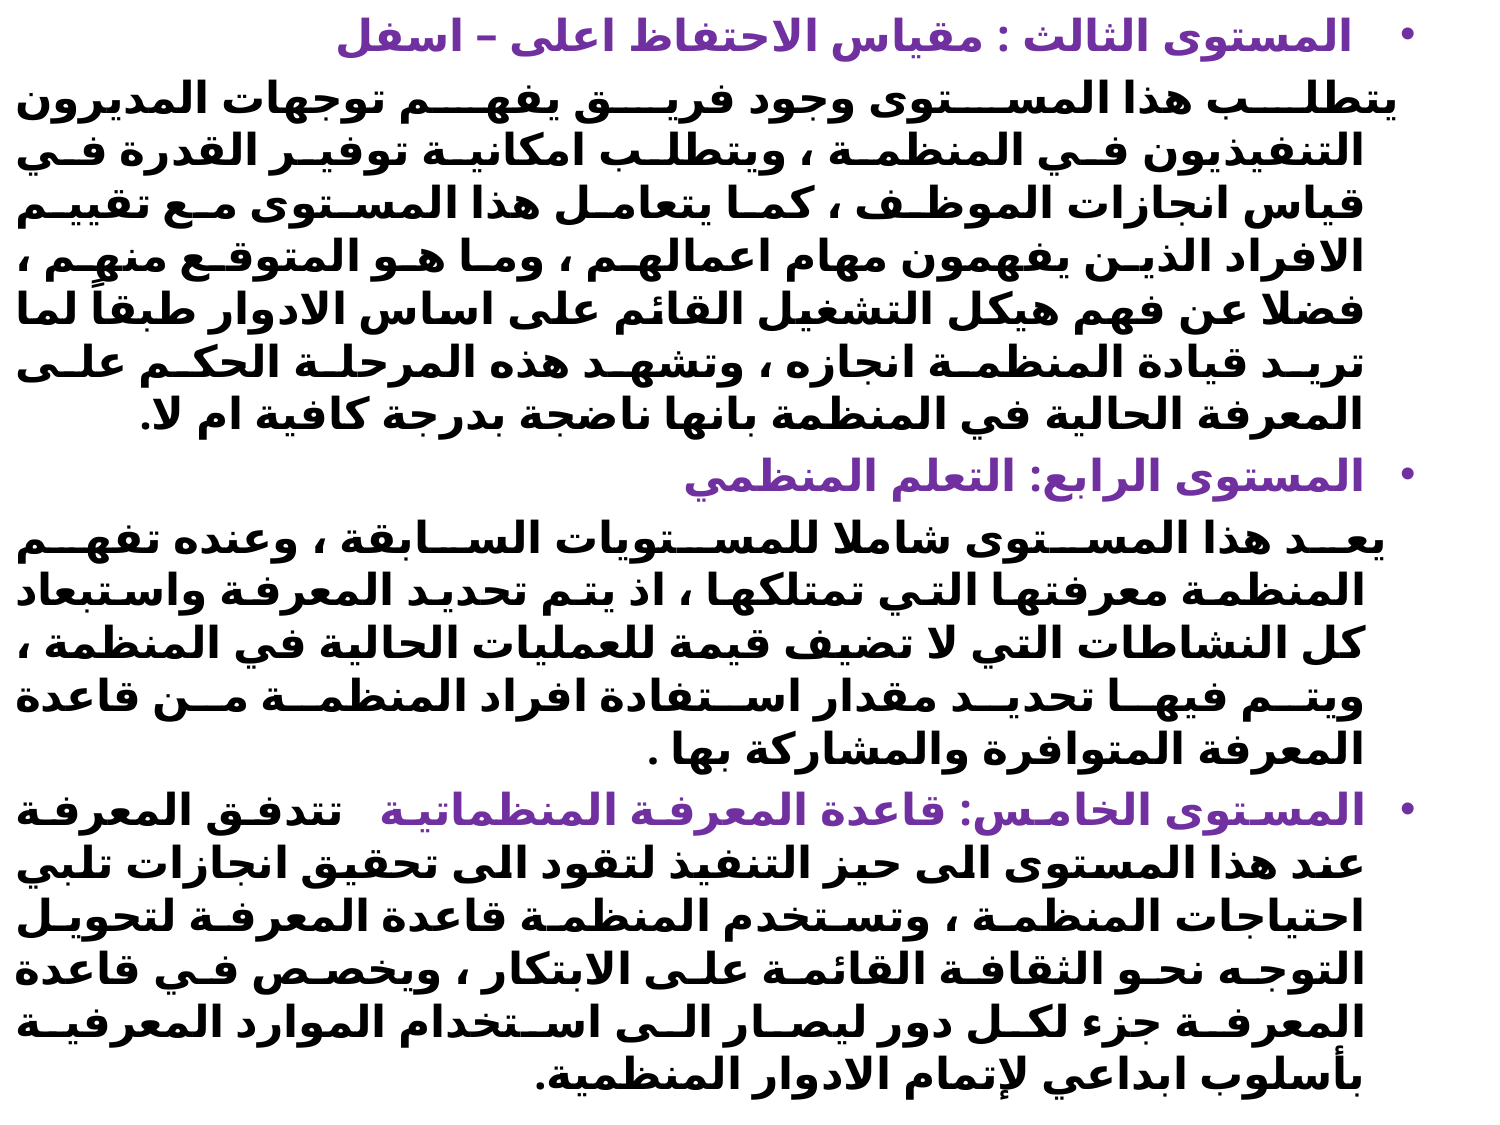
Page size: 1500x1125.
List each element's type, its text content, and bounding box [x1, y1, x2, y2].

list المستوى الثالث : مقياس الاحتفاظ اعلى – اسفل يتطلب هذا المستوى وجود فريق يفهم توجهات المديرون التنفيذيون في المنظمة ، ويتطلب امكانية توفير القدرة في قياس انجازات الموظف ، كما يتعامل هذا المستوى مع تقييم الافراد الذين يفهمون مهام اعمالهم ، وما هو المتوقع منهم ، فضلا عن فهم هيكل التشغيل القائم على اساس الادوار طبقاً لما تريد قيادة المنظمة انجازه ، وتشهد هذه المرحلة الحكم على المعرفة الحالية في المنظمة بانها ناضجة بدرجة كافية ام لا. المستوى الرابع: التعلم المنظمي يعد هذا المستوى شاملا للمستويات السابقة ، وعنده تفهم المنظمة معرفتها التي تمتلكها ، اذ يتم تحديد المعرفة واستبعاد كل النشاطات التي لا تضيف قيمة للعمليات الحالية في المنظمة ، ويتم فيها تحديد مقدار استفادة افراد المنظمة من قاعدة المعرفة المتوافرة والمشاركة بها . المستوى الخامس: قاعدة المعرفة المنظماتية تتدفق المعرفة عند هذا المستوى الى حيز التنفيذ لتقود الى تحقيق انجازات تلبي احتياجات المنظمة ، وتستخدم المنظمة قاعدة المعرفة لتحويل التوجه نحو الثقافة القائمة على الابتكار ، ويخصص في قاعدة المعرفة جزء لكل دور ليصار الى استخدام الموارد المعرفية بأسلوب ابداعي لإتمام الادوار المنظمية. [0, 0, 1425, 1125]
